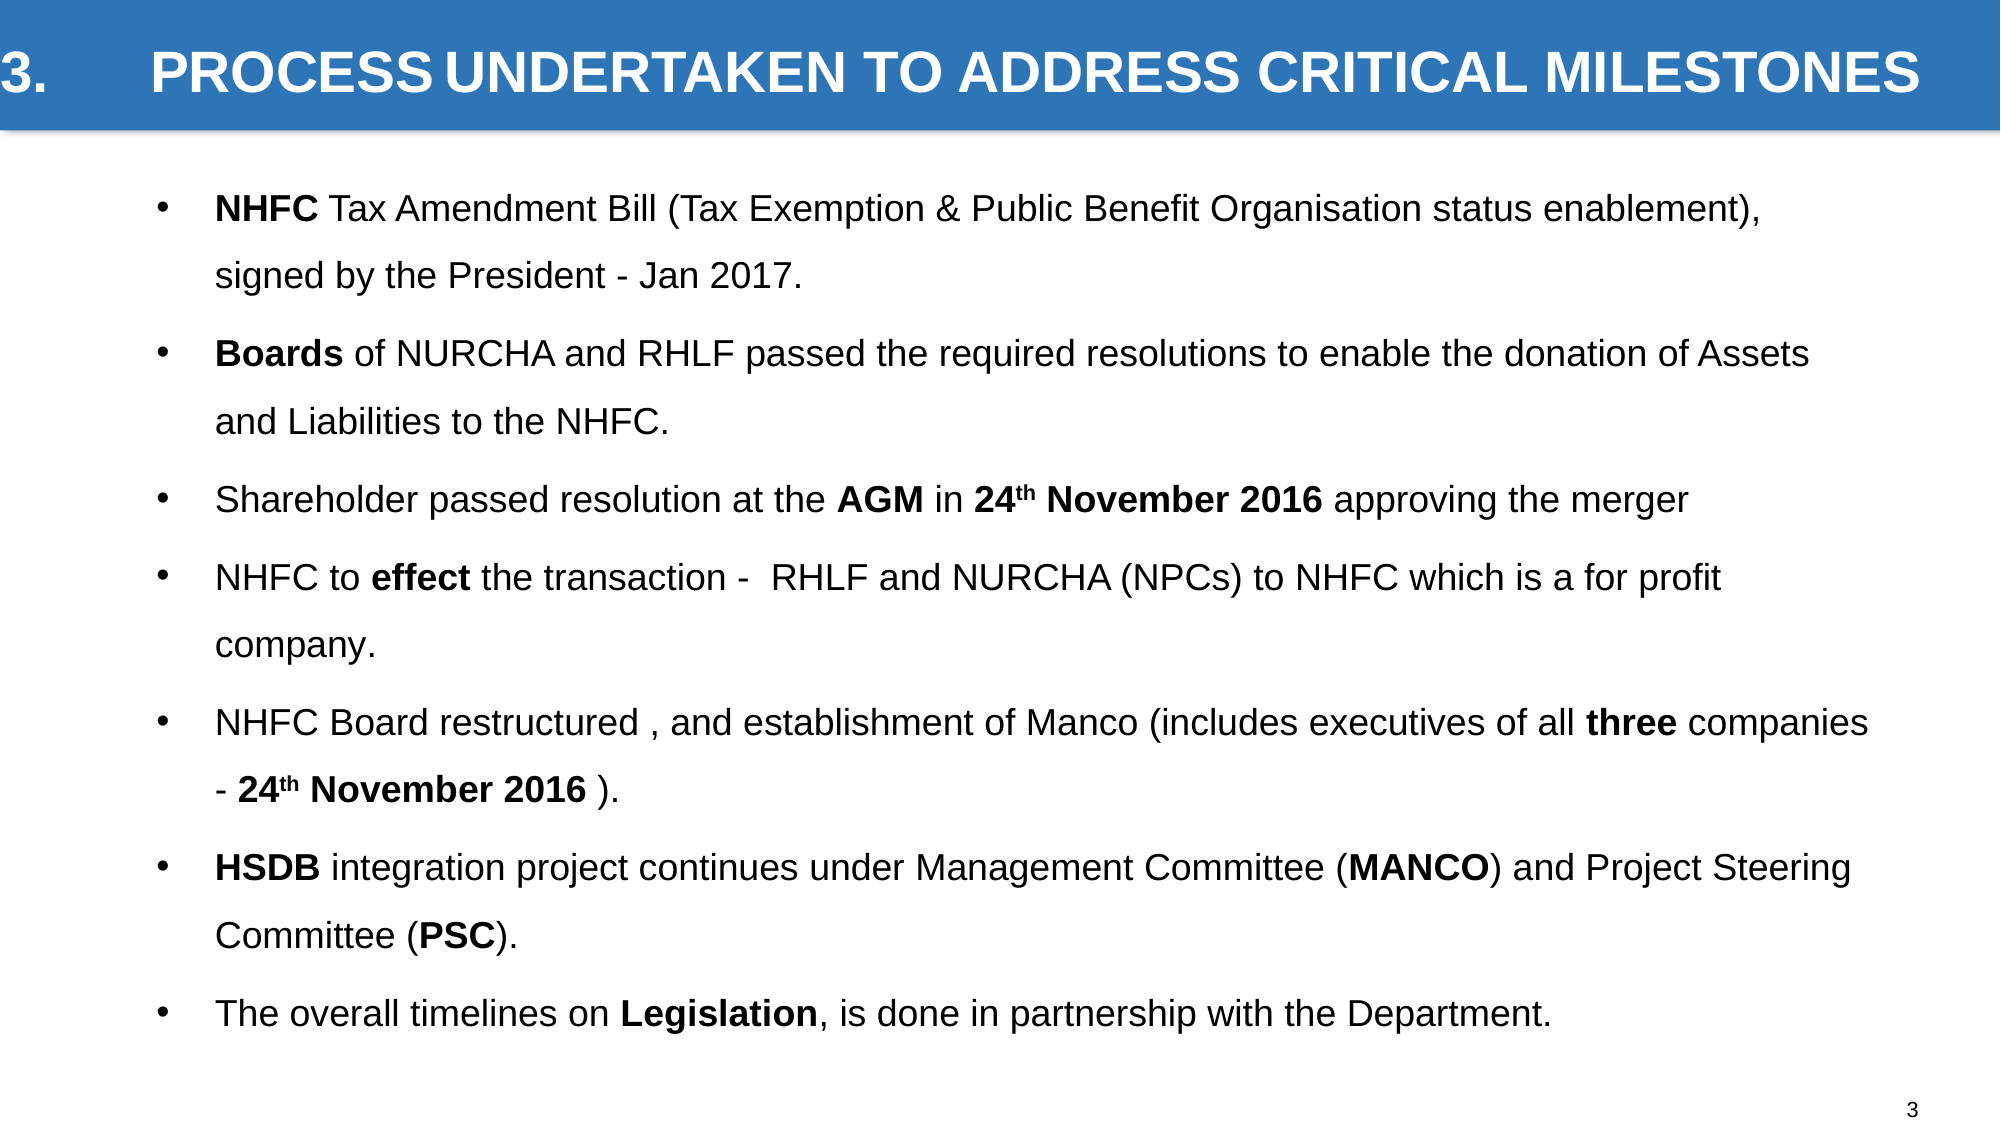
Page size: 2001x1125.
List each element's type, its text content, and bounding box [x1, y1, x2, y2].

text_box 3 [1891, 1087, 1934, 1125]
text_box NHFC Tax Amendment Bill (Tax Exemption & Public Benefit Organisation status enablement), signed by the President - Jan 2017. Boards of NURCHA and RHLF passed the required resolutions to enable the donation of Assets and Liabilities to the NHFC. Shareholder passed resolution at the AGM in 24th November 2016 approving the merger NHFC to effect the transaction - RHLF and NURCHA (NPCs) to NHFC which is a for profit company. NHFC Board restructured , and establishment of Manco (includes executives of all three companies - 24th November 2016 ). HSDB integration project continues under Management Committee (MANCO) and Project Steering Committee (PSC). The overall timelines on Legislation, is done in partnership with the Department. [111, 153, 1886, 1104]
title 3. PROCESS UNDERTAKEN TO ADDRESS CRITICAL MILESTONES [0, 0, 2000, 131]
